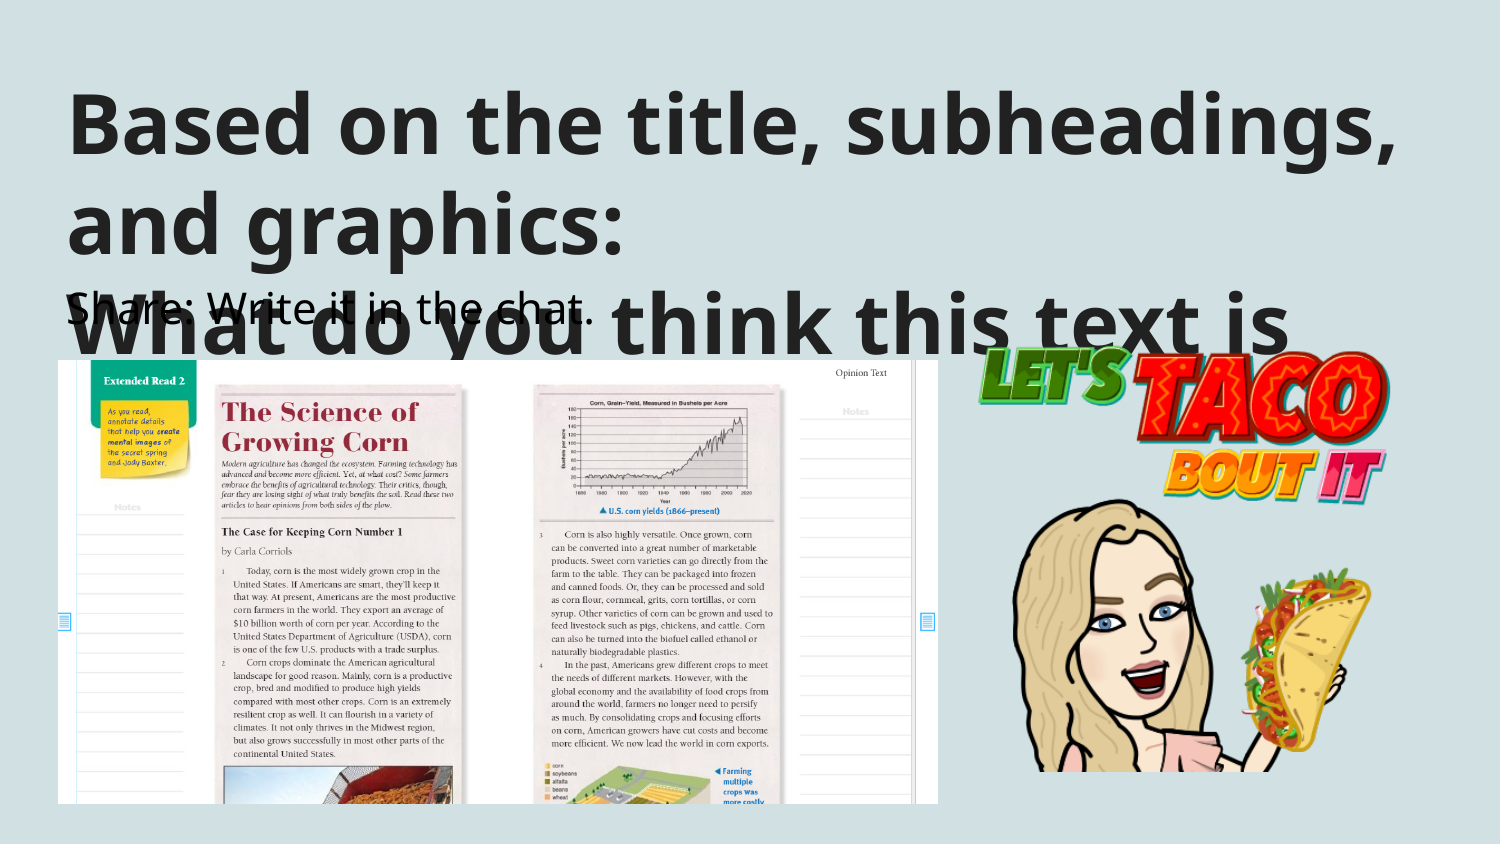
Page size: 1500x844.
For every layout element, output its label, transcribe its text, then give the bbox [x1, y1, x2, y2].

title Based on the title, subheadings, and graphics: What do you think this text is going to be about. [51, 55, 1449, 188]
picture [964, 328, 1408, 773]
text_box Share: Write it in the chat. [51, 266, 867, 344]
picture [58, 360, 938, 804]
